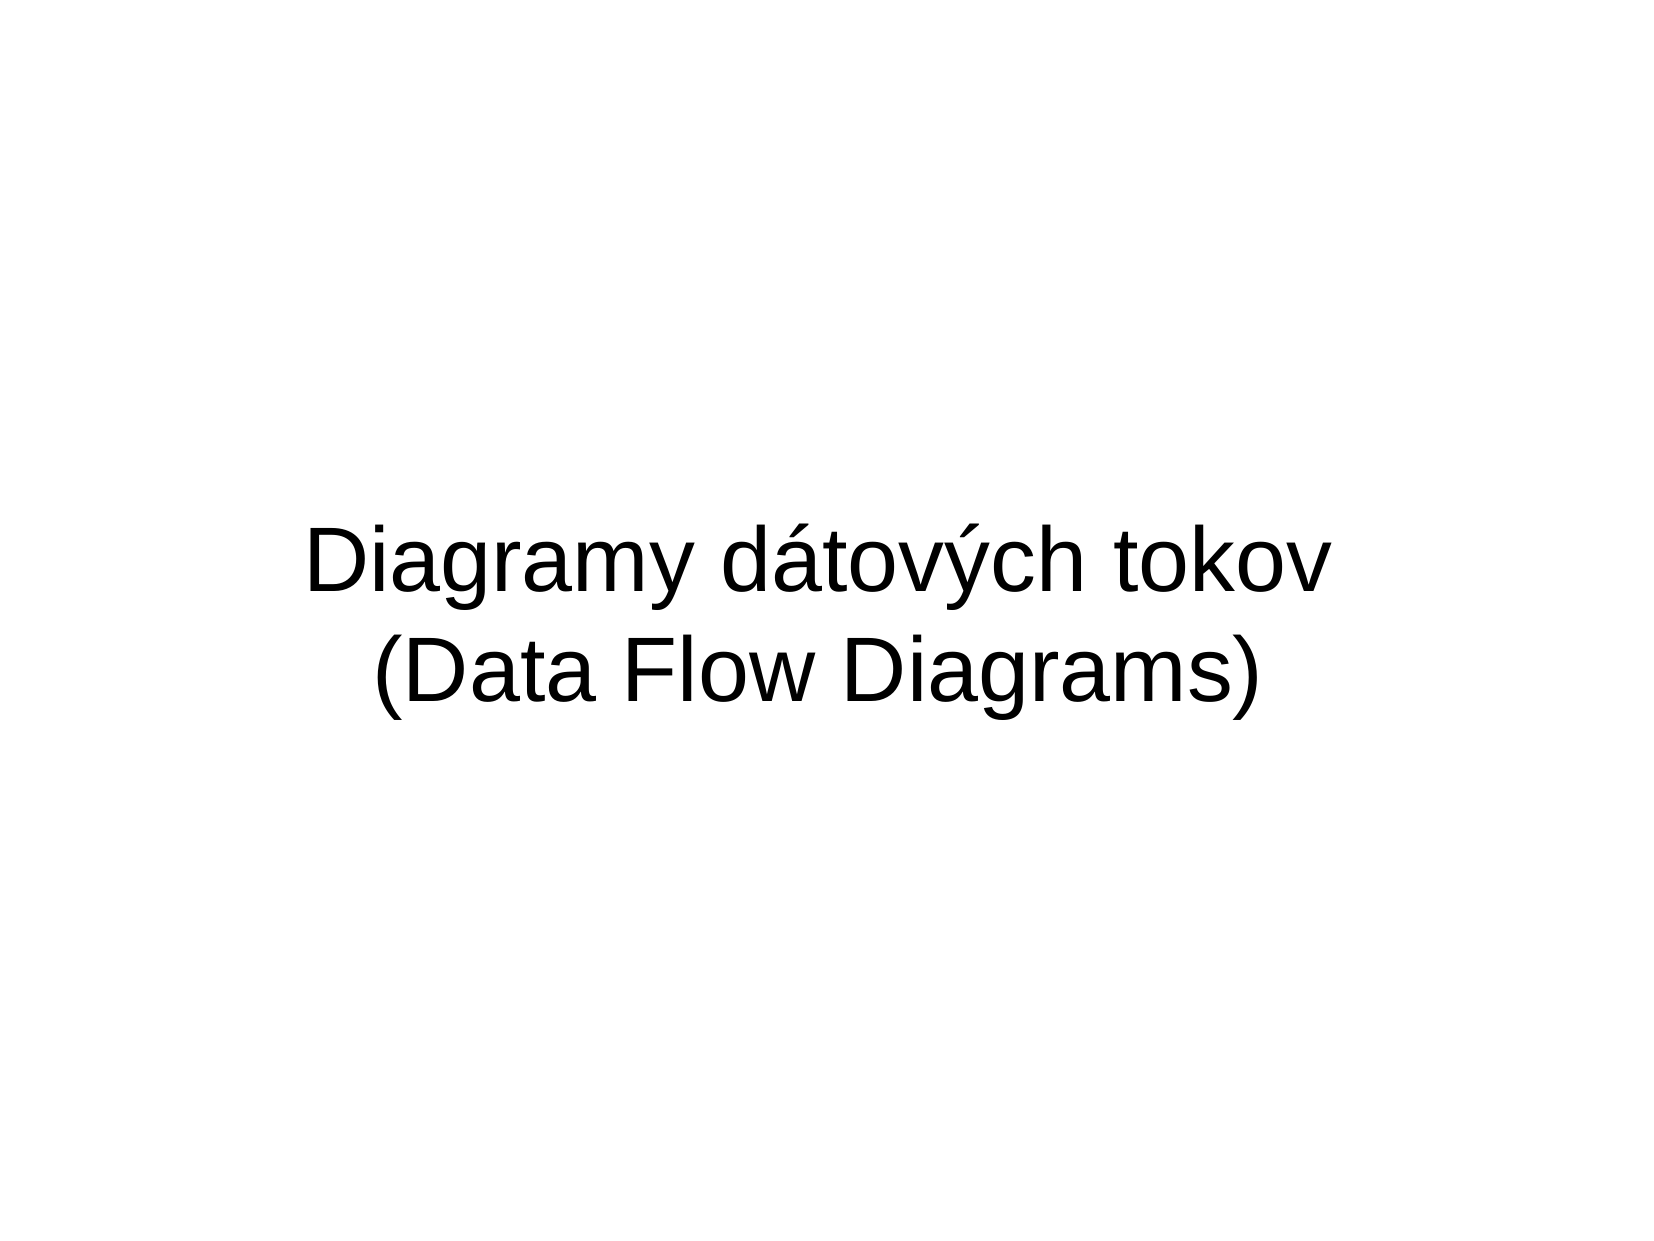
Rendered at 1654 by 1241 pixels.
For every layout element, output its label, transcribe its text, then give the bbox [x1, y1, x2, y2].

text_box Diagramy dátových tokov (Data Flow Diagrams) [288, 492, 1349, 728]
